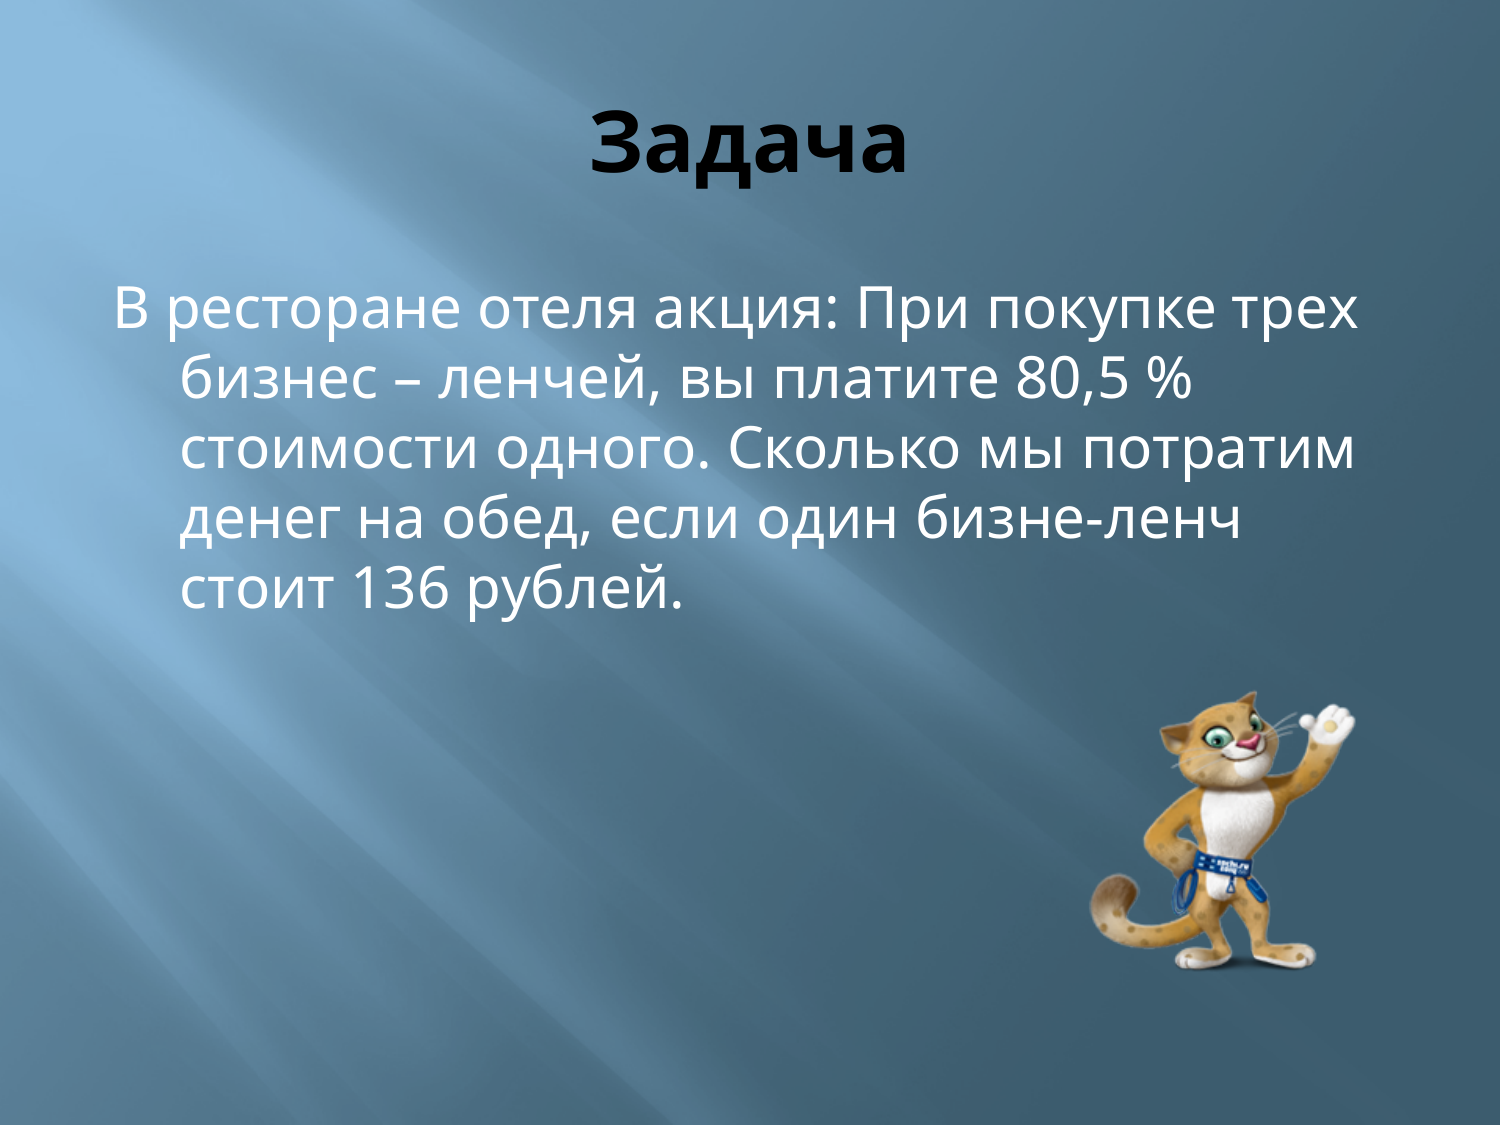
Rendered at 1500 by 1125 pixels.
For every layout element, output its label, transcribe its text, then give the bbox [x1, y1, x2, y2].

list В ресторане отеля акция: При покупке трех бизнес – ленчей, вы платите 80,5 % стоимости одного. Сколько мы потратим денег на обед, если один бизне-ленч стоит 136 рублей. [75, 262, 1425, 1035]
title Задача [75, 45, 1425, 233]
picture [1066, 609, 1380, 1001]
